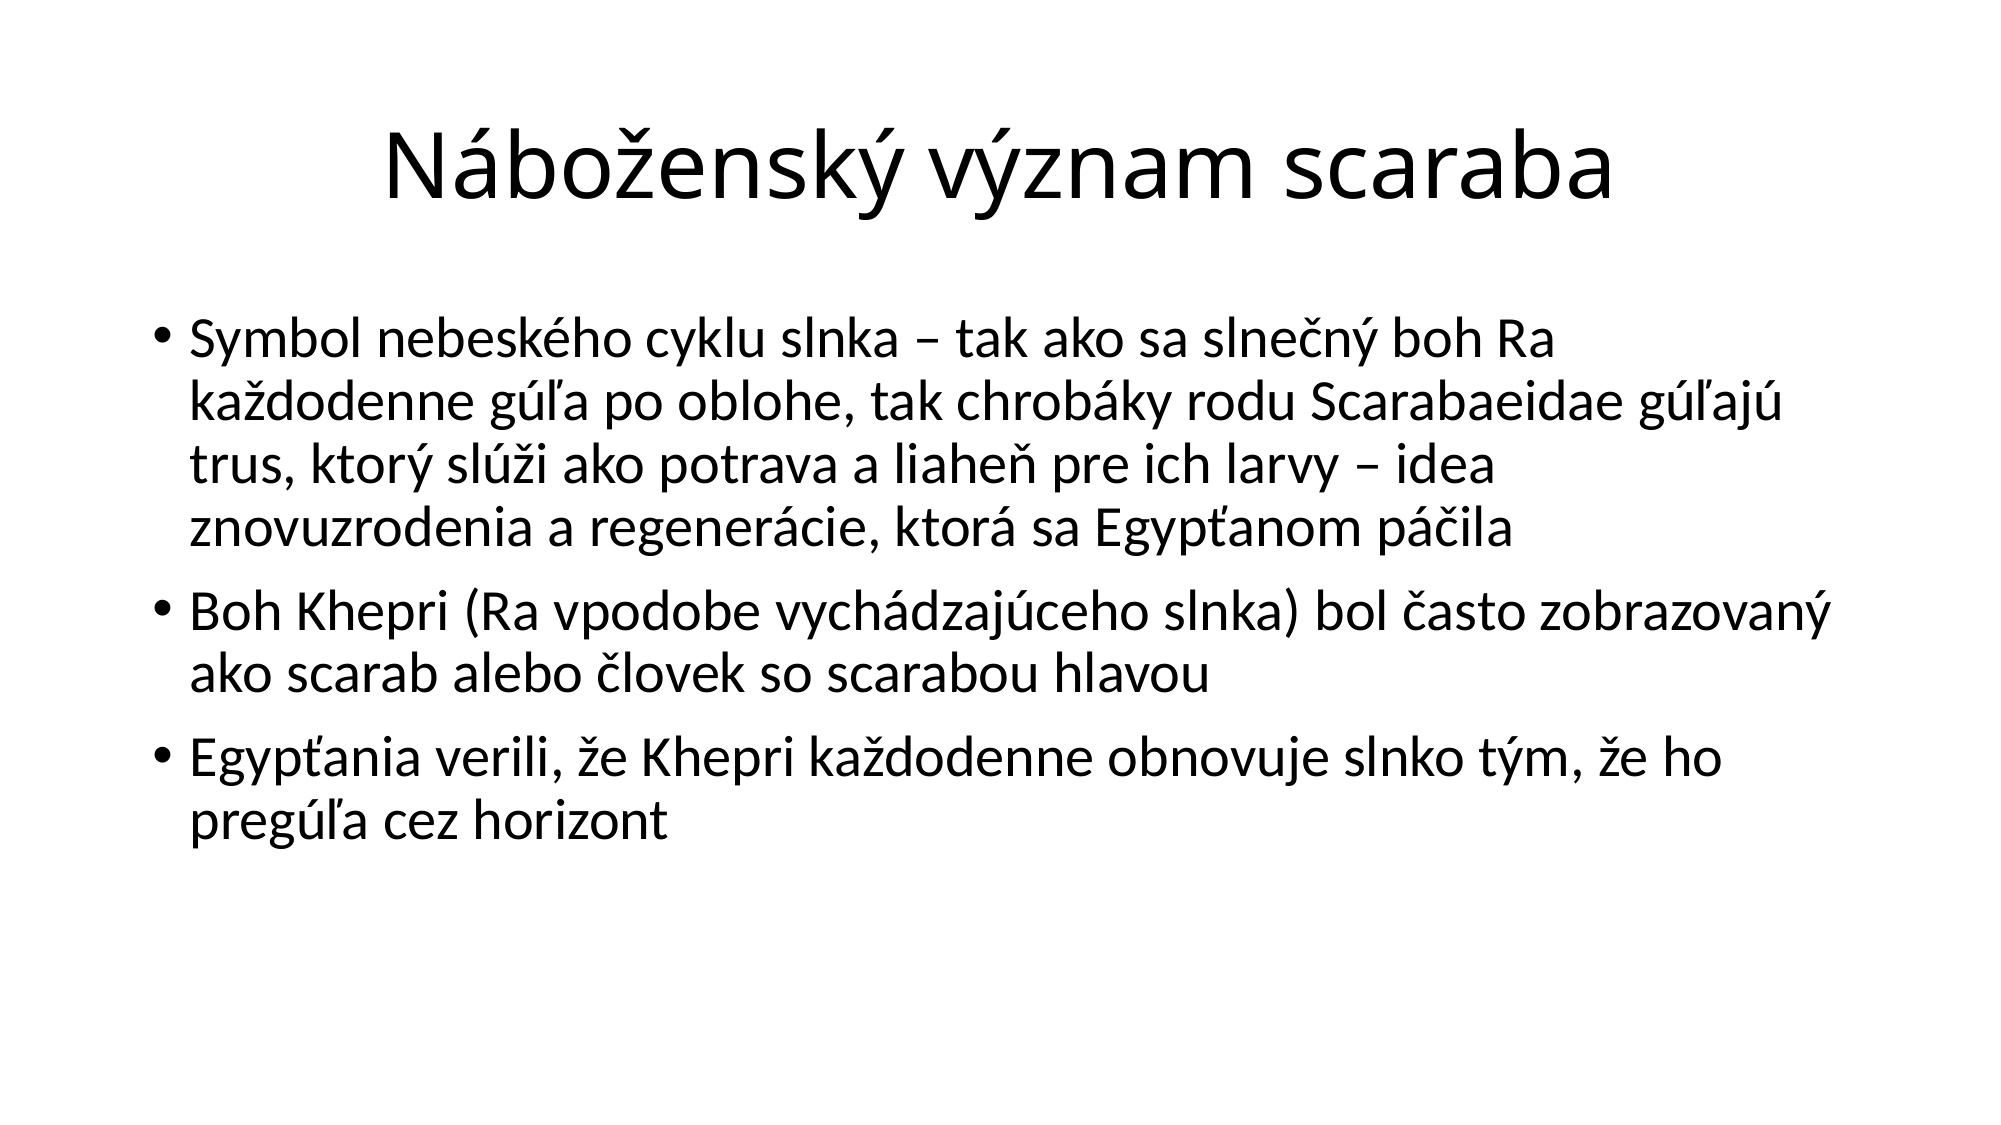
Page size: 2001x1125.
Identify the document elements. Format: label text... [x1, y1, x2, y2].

title Náboženský význam scaraba [137, 59, 1863, 278]
list Symbol nebeského cyklu slnka – tak ako sa slnečný boh Ra každodenne gúľa po oblohe, tak chrobáky rodu Scarabaeidae gúľajú trus, ktorý slúži ako potrava a liaheň pre ich larvy – idea znovuzrodenia a regenerácie, ktorá sa Egypťanom páčila Boh Khepri (Ra vpodobe vychádzajúceho slnka) bol často zobrazovaný ako scarab alebo človek so scarabou hlavou Egypťania verili, že Khepri každodenne obnovuje slnko tým, že ho pregúľa cez horizont [137, 299, 1863, 1014]
